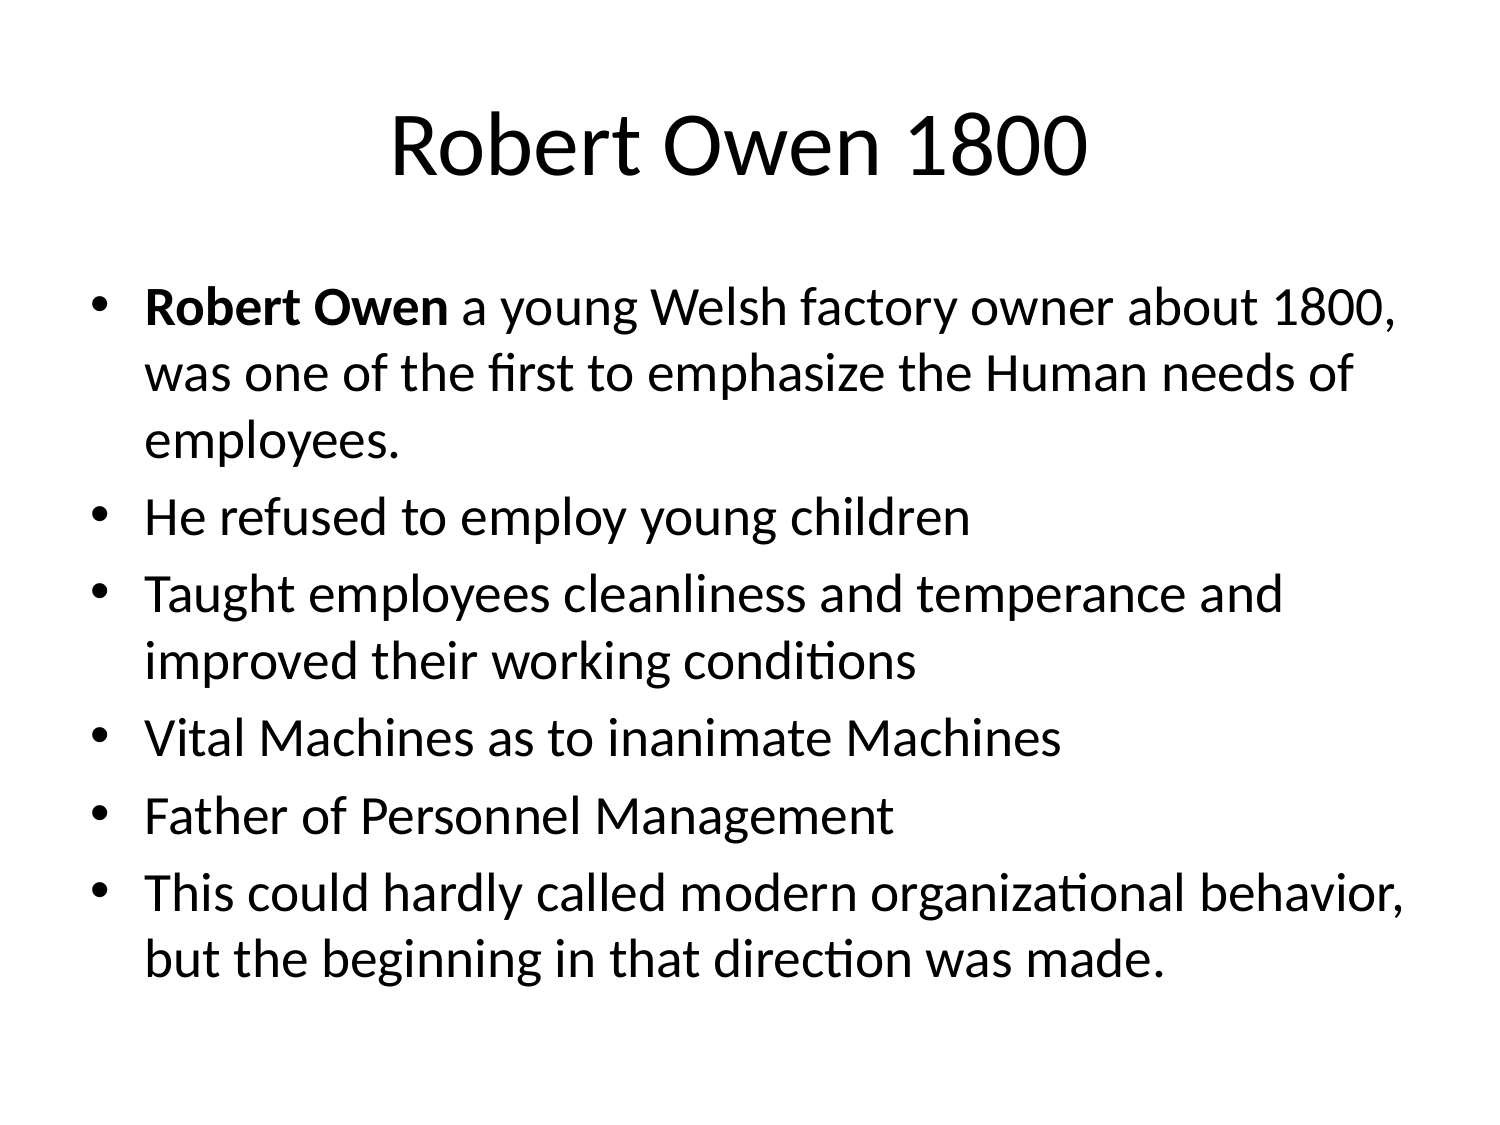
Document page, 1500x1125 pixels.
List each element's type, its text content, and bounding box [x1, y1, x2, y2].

title Robert Owen 1800 [75, 45, 1425, 233]
list Robert Owen a young Welsh factory owner about 1800, was one of the first to emphasize the Human needs of employees. He refused to employ young children Taught employees cleanliness and temperance and improved their working conditions Vital Machines as to inanimate Machines Father of Personnel Management This could hardly called modern organizational behavior, but the beginning in that direction was made. [75, 262, 1425, 1005]
